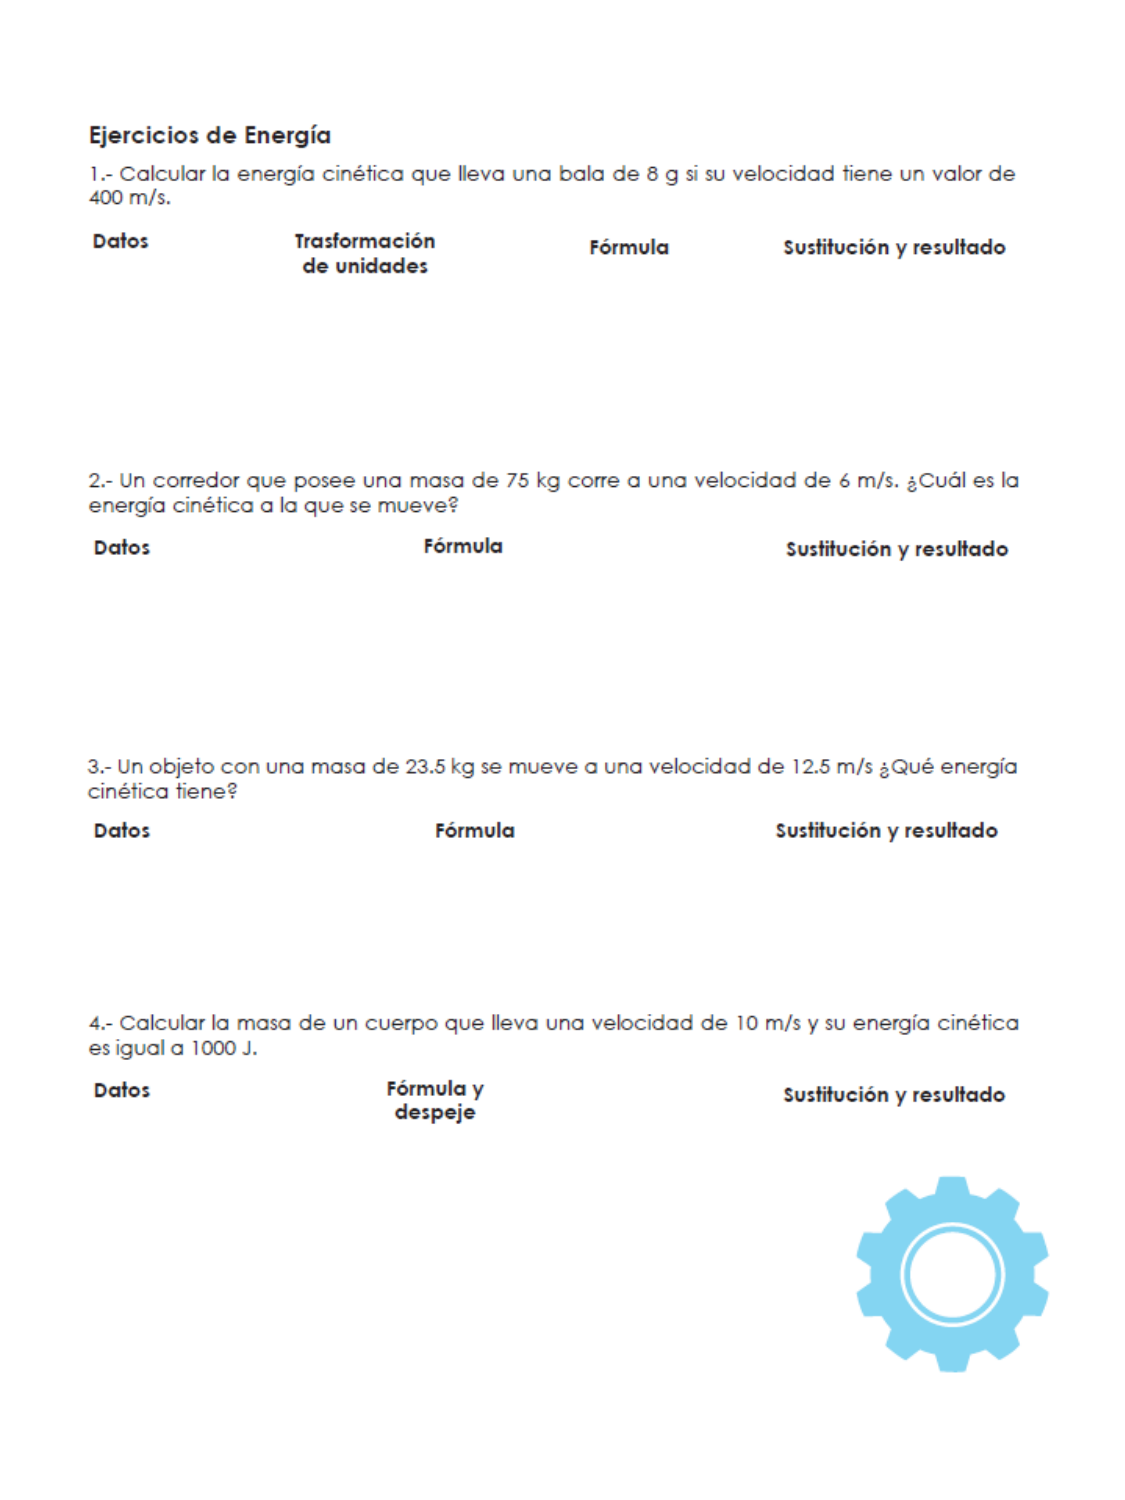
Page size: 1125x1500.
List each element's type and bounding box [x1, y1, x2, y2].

picture [55, 106, 1070, 1393]
